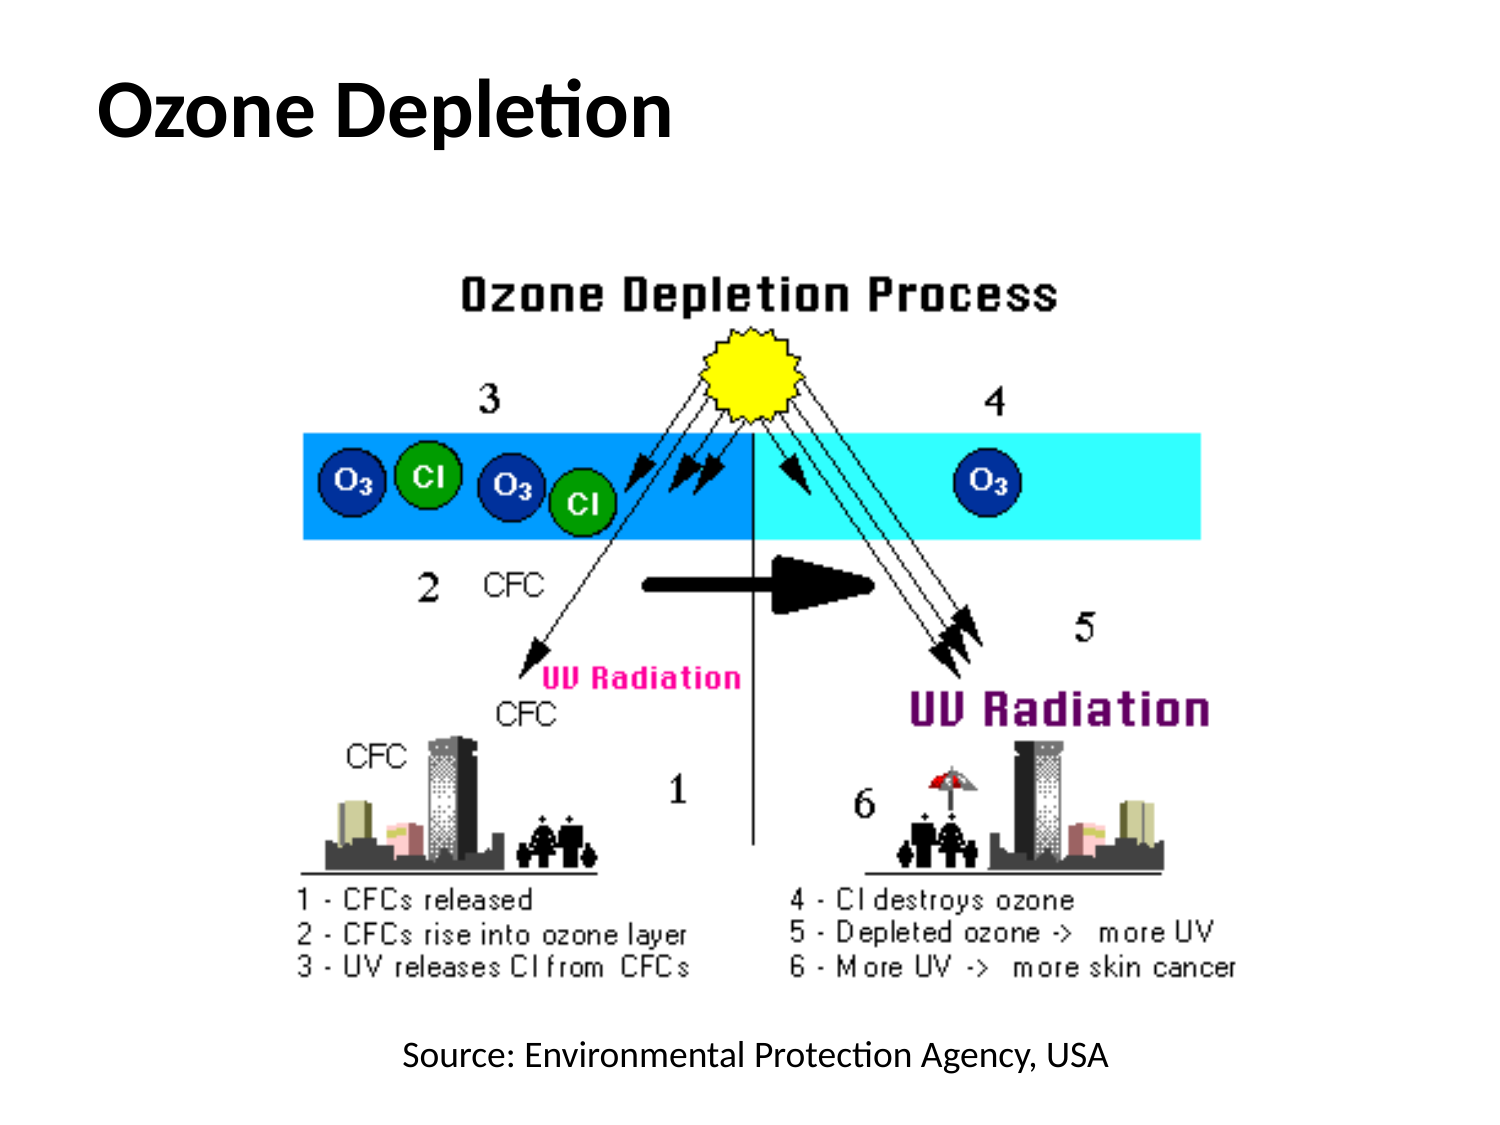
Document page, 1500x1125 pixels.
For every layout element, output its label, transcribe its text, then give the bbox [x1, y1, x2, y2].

text_box Source: Environmental Protection Agency, USA [277, 1023, 1235, 1083]
list Ozone Depletion [82, 46, 1442, 1020]
picture [277, 255, 1258, 1000]
